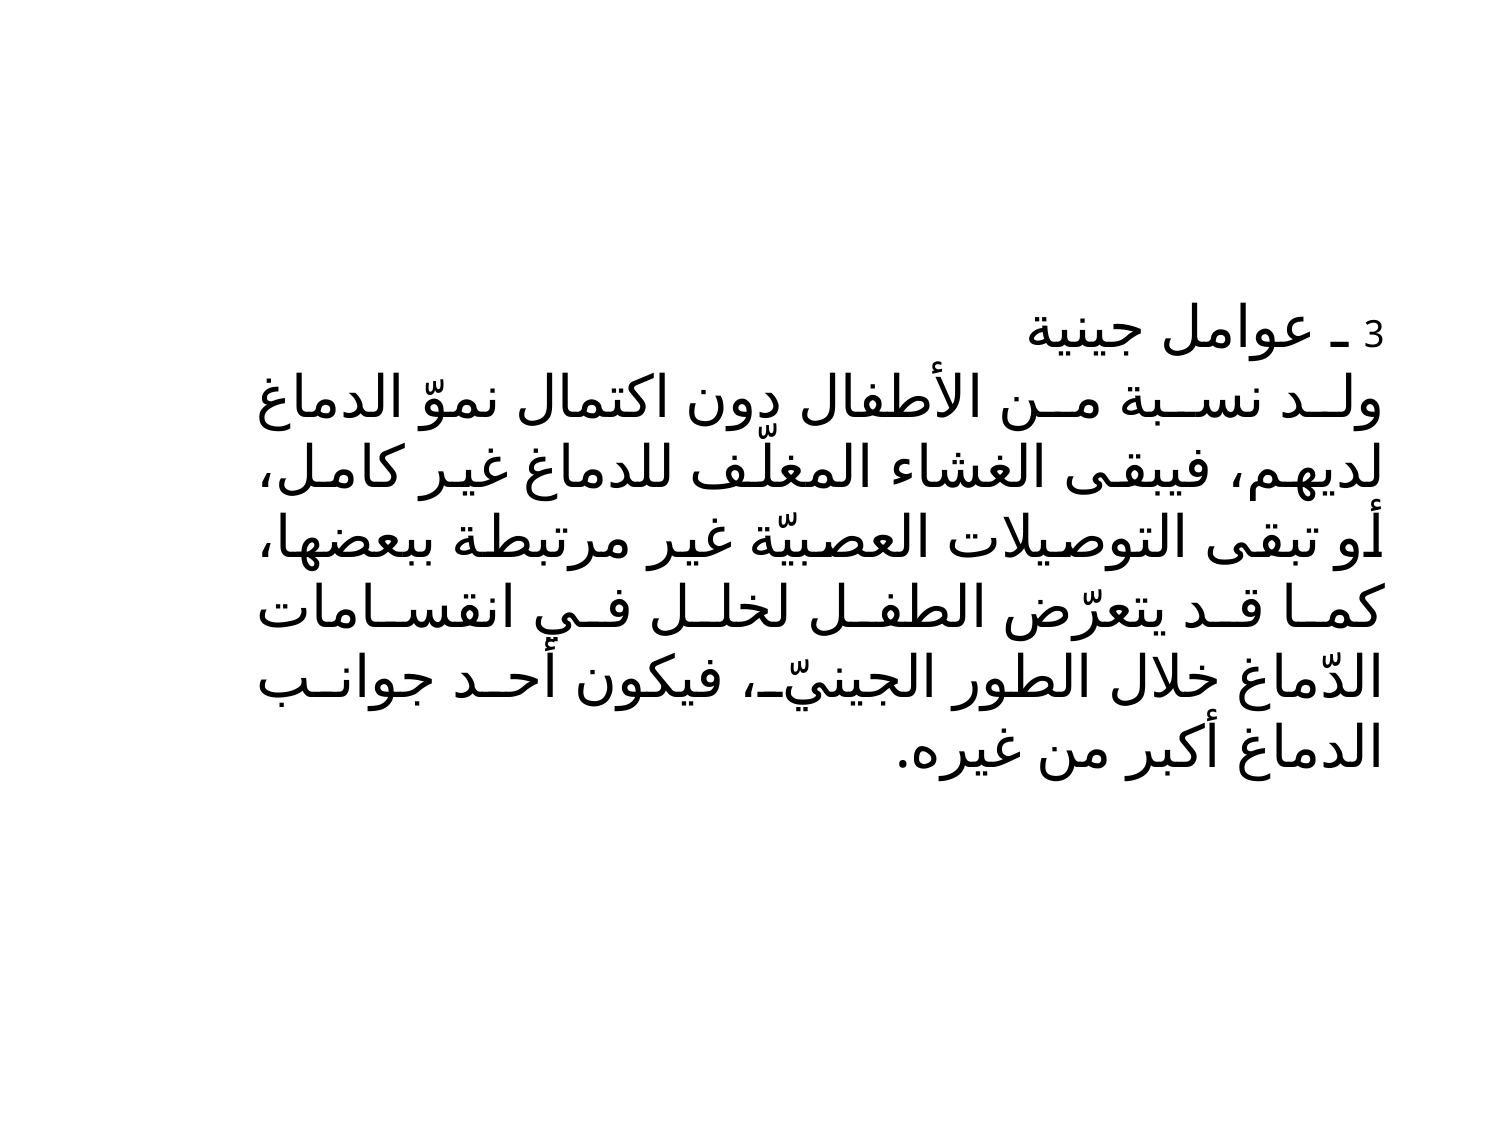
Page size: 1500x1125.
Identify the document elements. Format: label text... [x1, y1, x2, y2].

text_box 3 ـ عوامل جينية ولد نسبة من الأطفال دون اكتمال نموّ الدماغ لديهم، فيبقى الغشاء المغلّف للدماغ غير كامل، أو تبقى التوصيلات العصبيّة غير مرتبطة ببعضها، كما قد يتعرّض الطفل لخلل في انقسامات الدّماغ خلال الطور الجينيّ، فيكون أحد جوانب الدماغ أكبر من غيره. [242, 282, 1400, 877]
